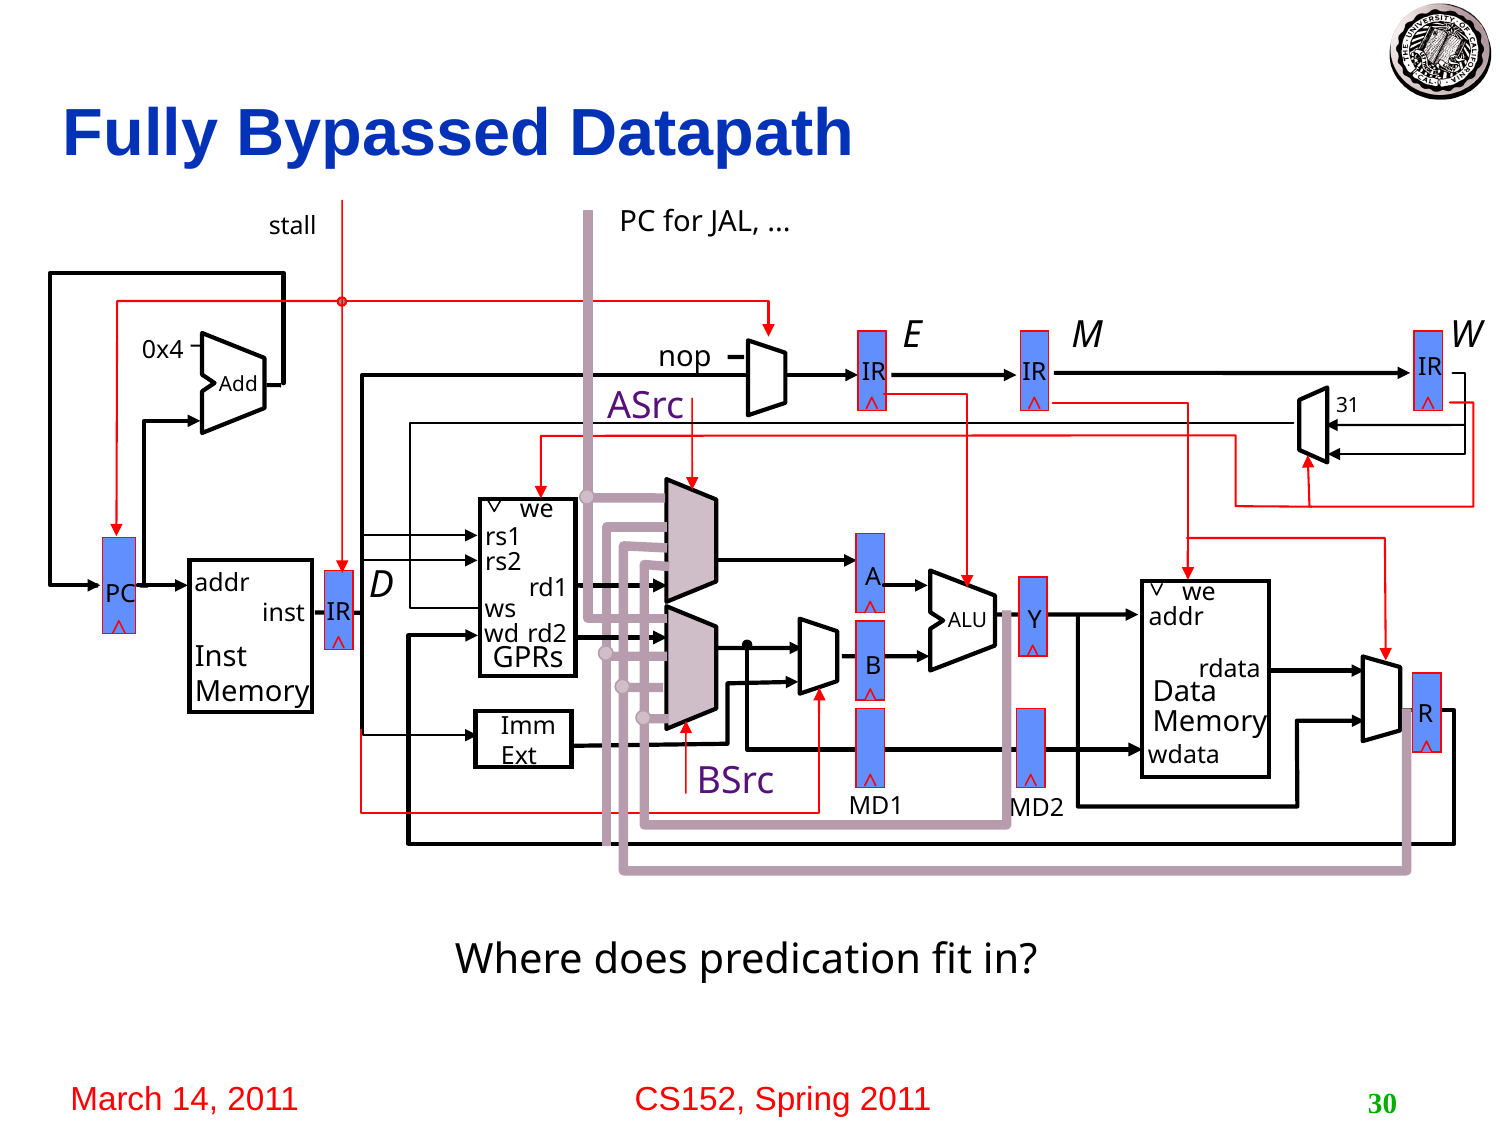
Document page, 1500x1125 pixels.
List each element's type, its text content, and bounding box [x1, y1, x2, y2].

title Fully Bypassed Datapath [47, 66, 1334, 195]
picture [1378, 0, 1500, 103]
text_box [49, 194, 1500, 871]
text_box Where does predication fit in? [298, 923, 1195, 989]
slide_number 30 [937, 1078, 1413, 1125]
